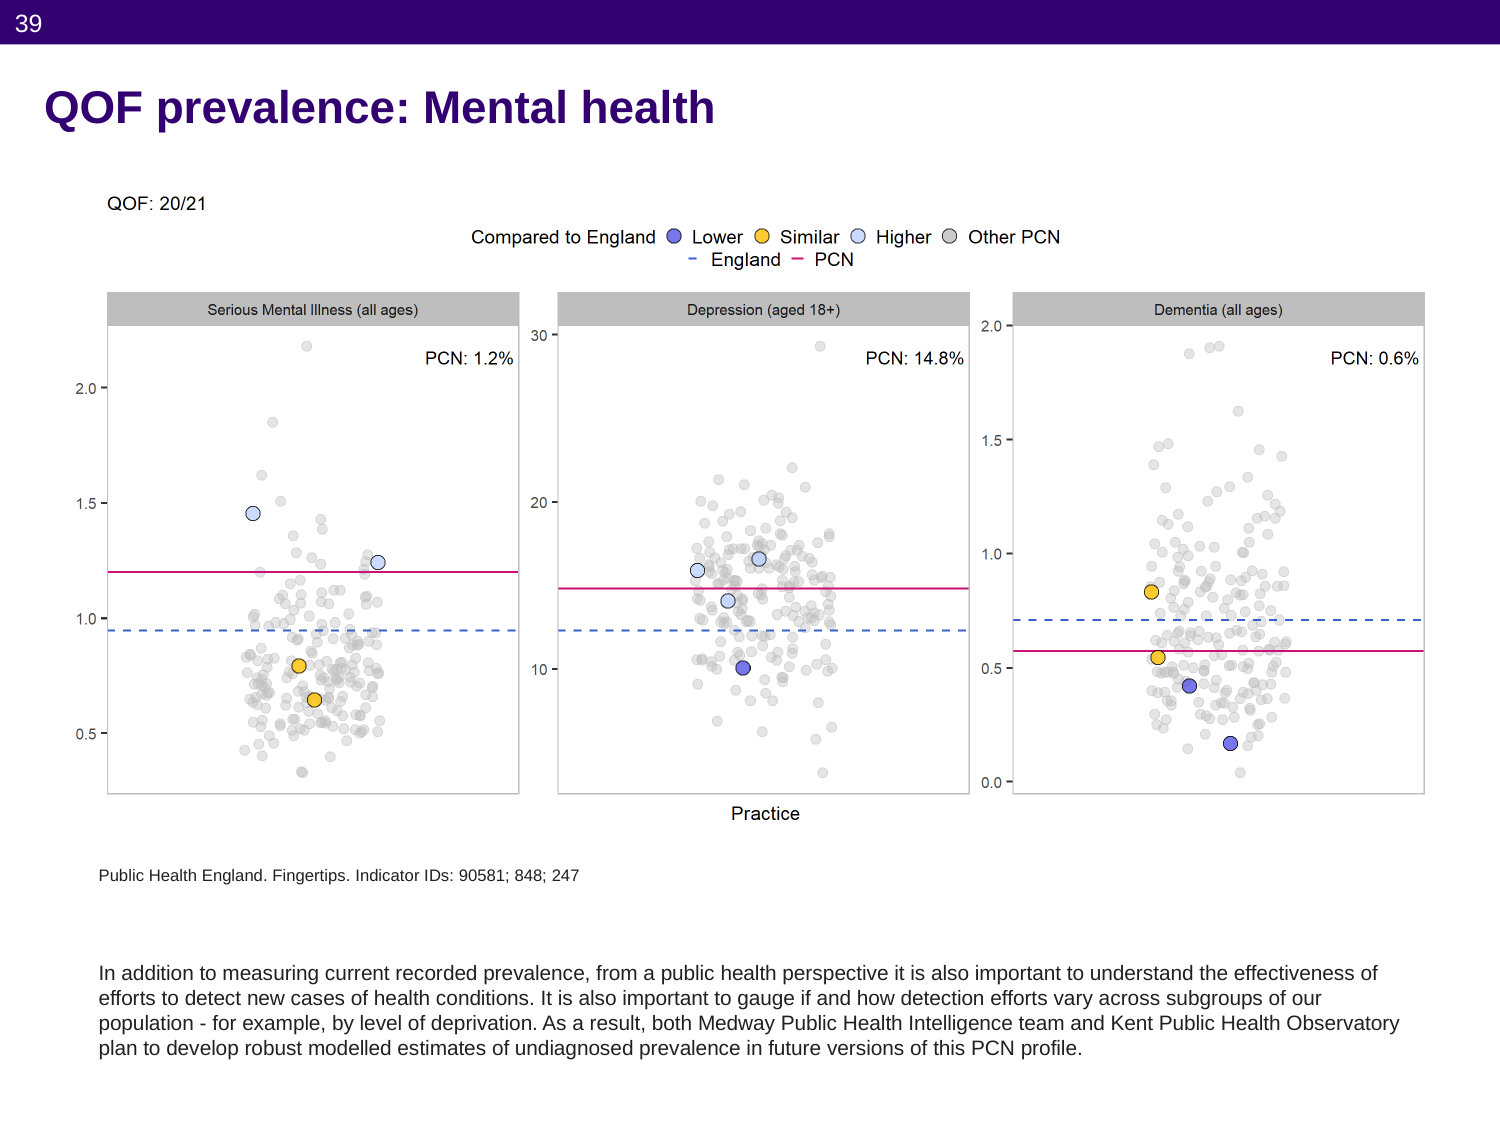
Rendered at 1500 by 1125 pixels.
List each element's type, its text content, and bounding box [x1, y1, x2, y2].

list In addition to measuring current recorded prevalence, from a public health perspective it is also important to understand the effectiveness of efforts to detect new cases of health conditions. It is also important to gauge if and how detection efforts vary across subgroups of our population - for example, by level of deprivation. As a result, both Medway Public Health Intelligence team and Kent Public Health Observatory plan to develop robust modelled estimates of undiagnosed prevalence in future versions of this PCN profile. [64, 952, 1436, 1106]
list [64, 184, 1436, 835]
list 39 [0, 0, 95, 95]
list Public Health England. Fingertips. Indicator IDs: 90581; 848; 247 [64, 857, 1436, 929]
title QOF prevalence: Mental health [29, 70, 1471, 138]
